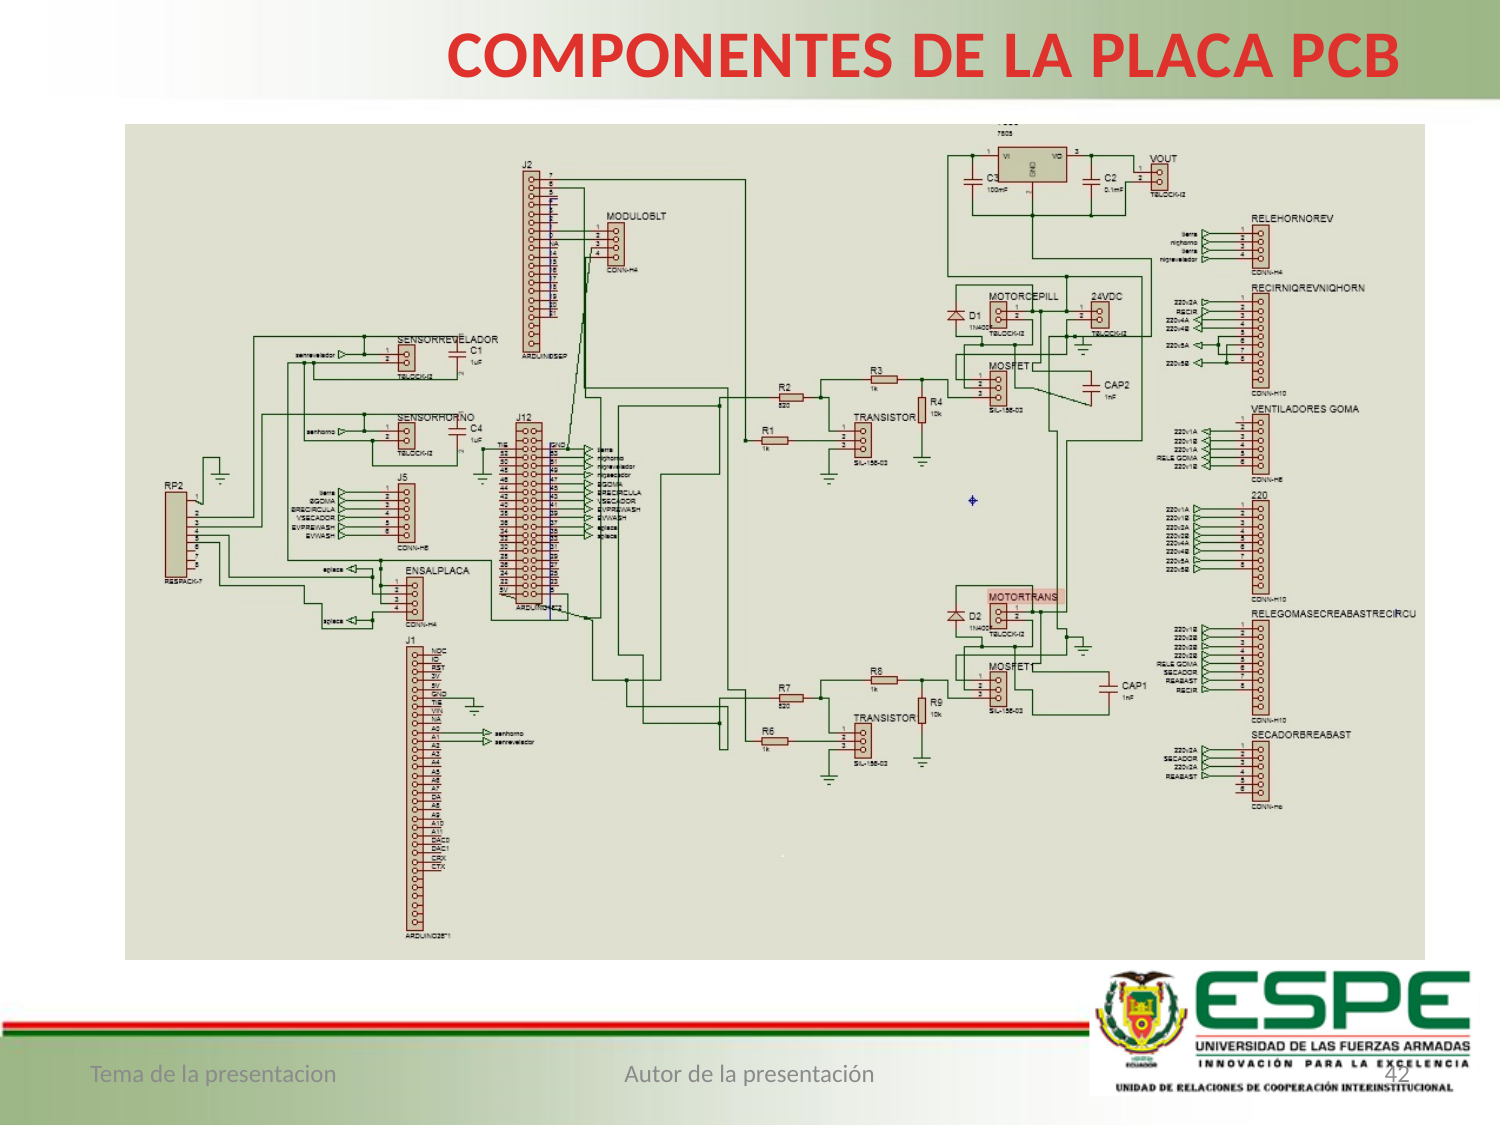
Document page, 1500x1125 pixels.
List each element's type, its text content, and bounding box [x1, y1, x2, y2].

text_box COMPONENTES DE LA PLACA PCB [375, 3, 1475, 99]
slide_number 42 [1074, 1042, 1425, 1103]
slide_number Tema de la presentacion [75, 1042, 425, 1103]
footer Autor de la presentación [512, 1042, 988, 1103]
picture [0, 0, 1500, 1125]
